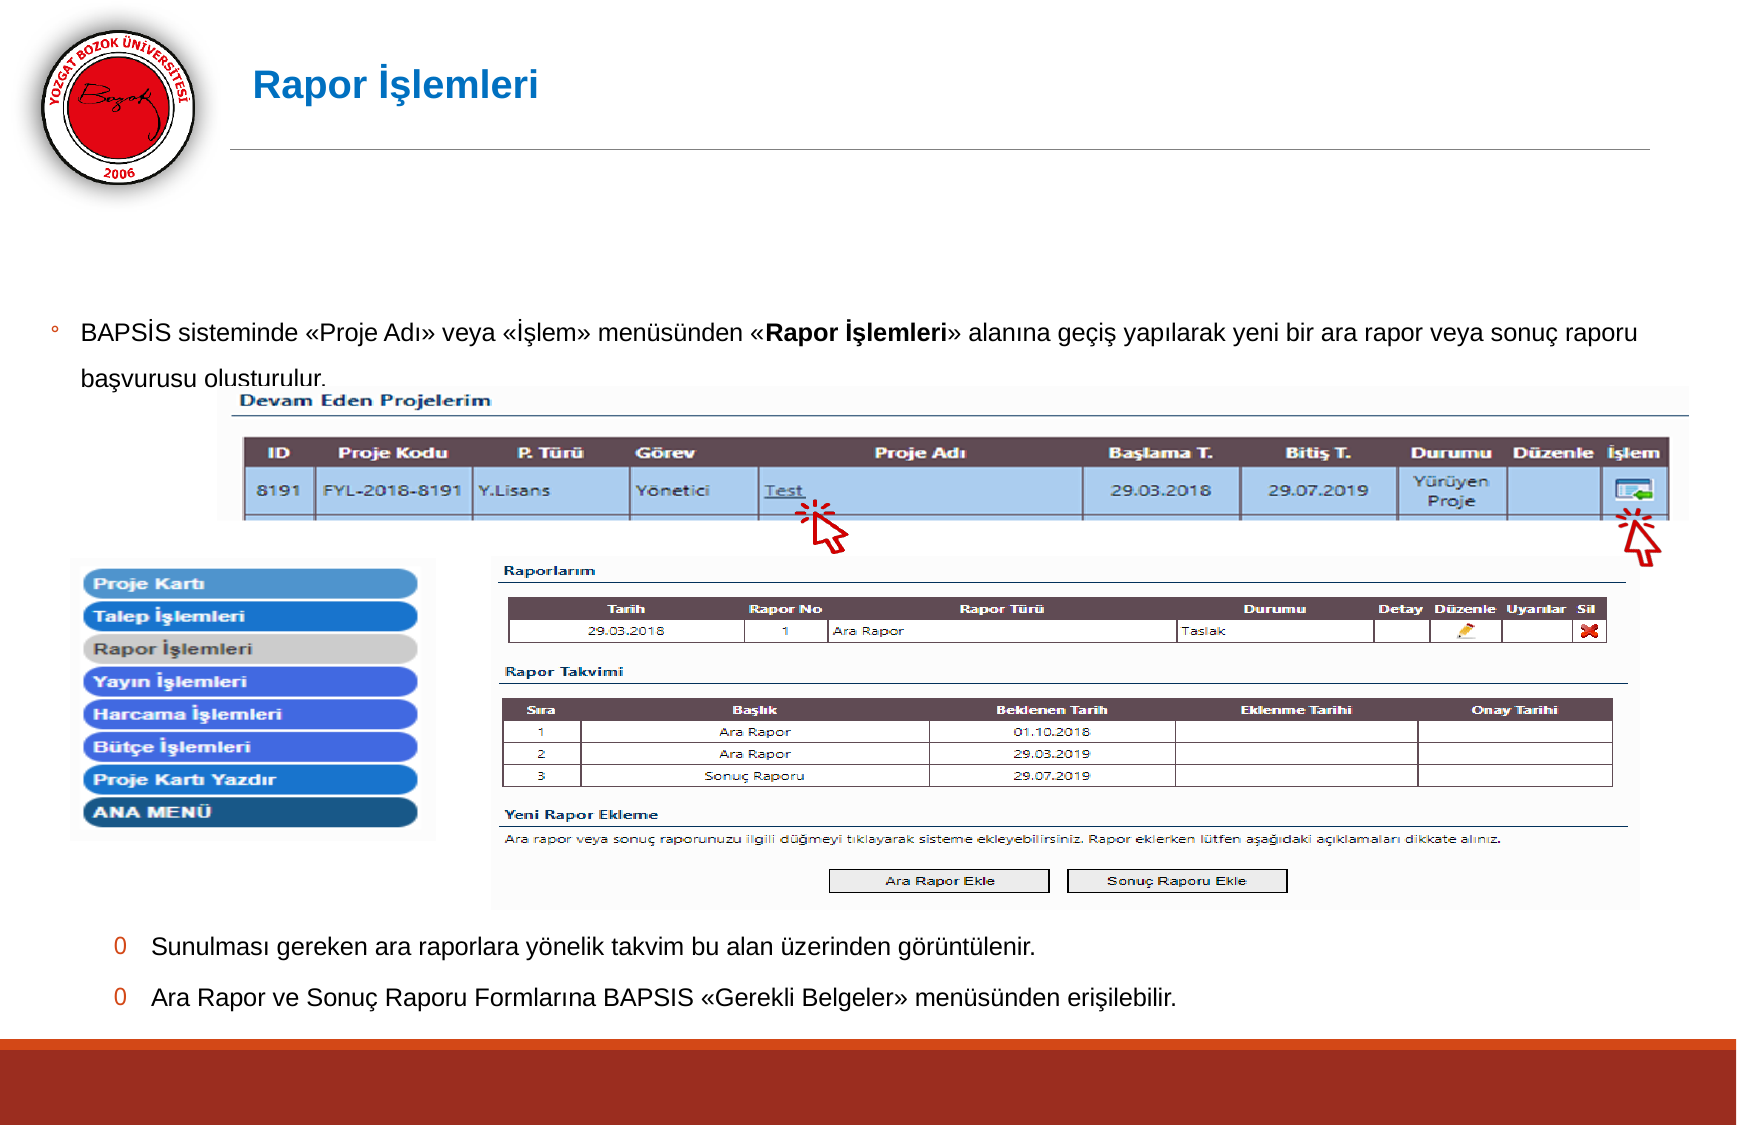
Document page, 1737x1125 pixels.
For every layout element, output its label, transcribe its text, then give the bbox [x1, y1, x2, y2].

picture [41, 30, 195, 185]
text_box Sunulması gereken ara raporlara yönelik takvim bu alan üzerinden görüntülenir. Ara Rapor ve Sonuç Raporu Formlarına BAPSIS «Gerekli Belgeler» menüsünden erişilebilir. [46, 908, 1713, 1029]
list BAPSİS sisteminde «Proje Adı» veya «İşlem» menüsünden «Rapor İşlemleri» alanına geçiş yapılarak yeni bir ara rapor veya sonuç raporu başvurusu oluşturulur. [17, 293, 1672, 426]
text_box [69, 386, 1689, 910]
text_box Rapor İşlemleri [252, 28, 1415, 107]
